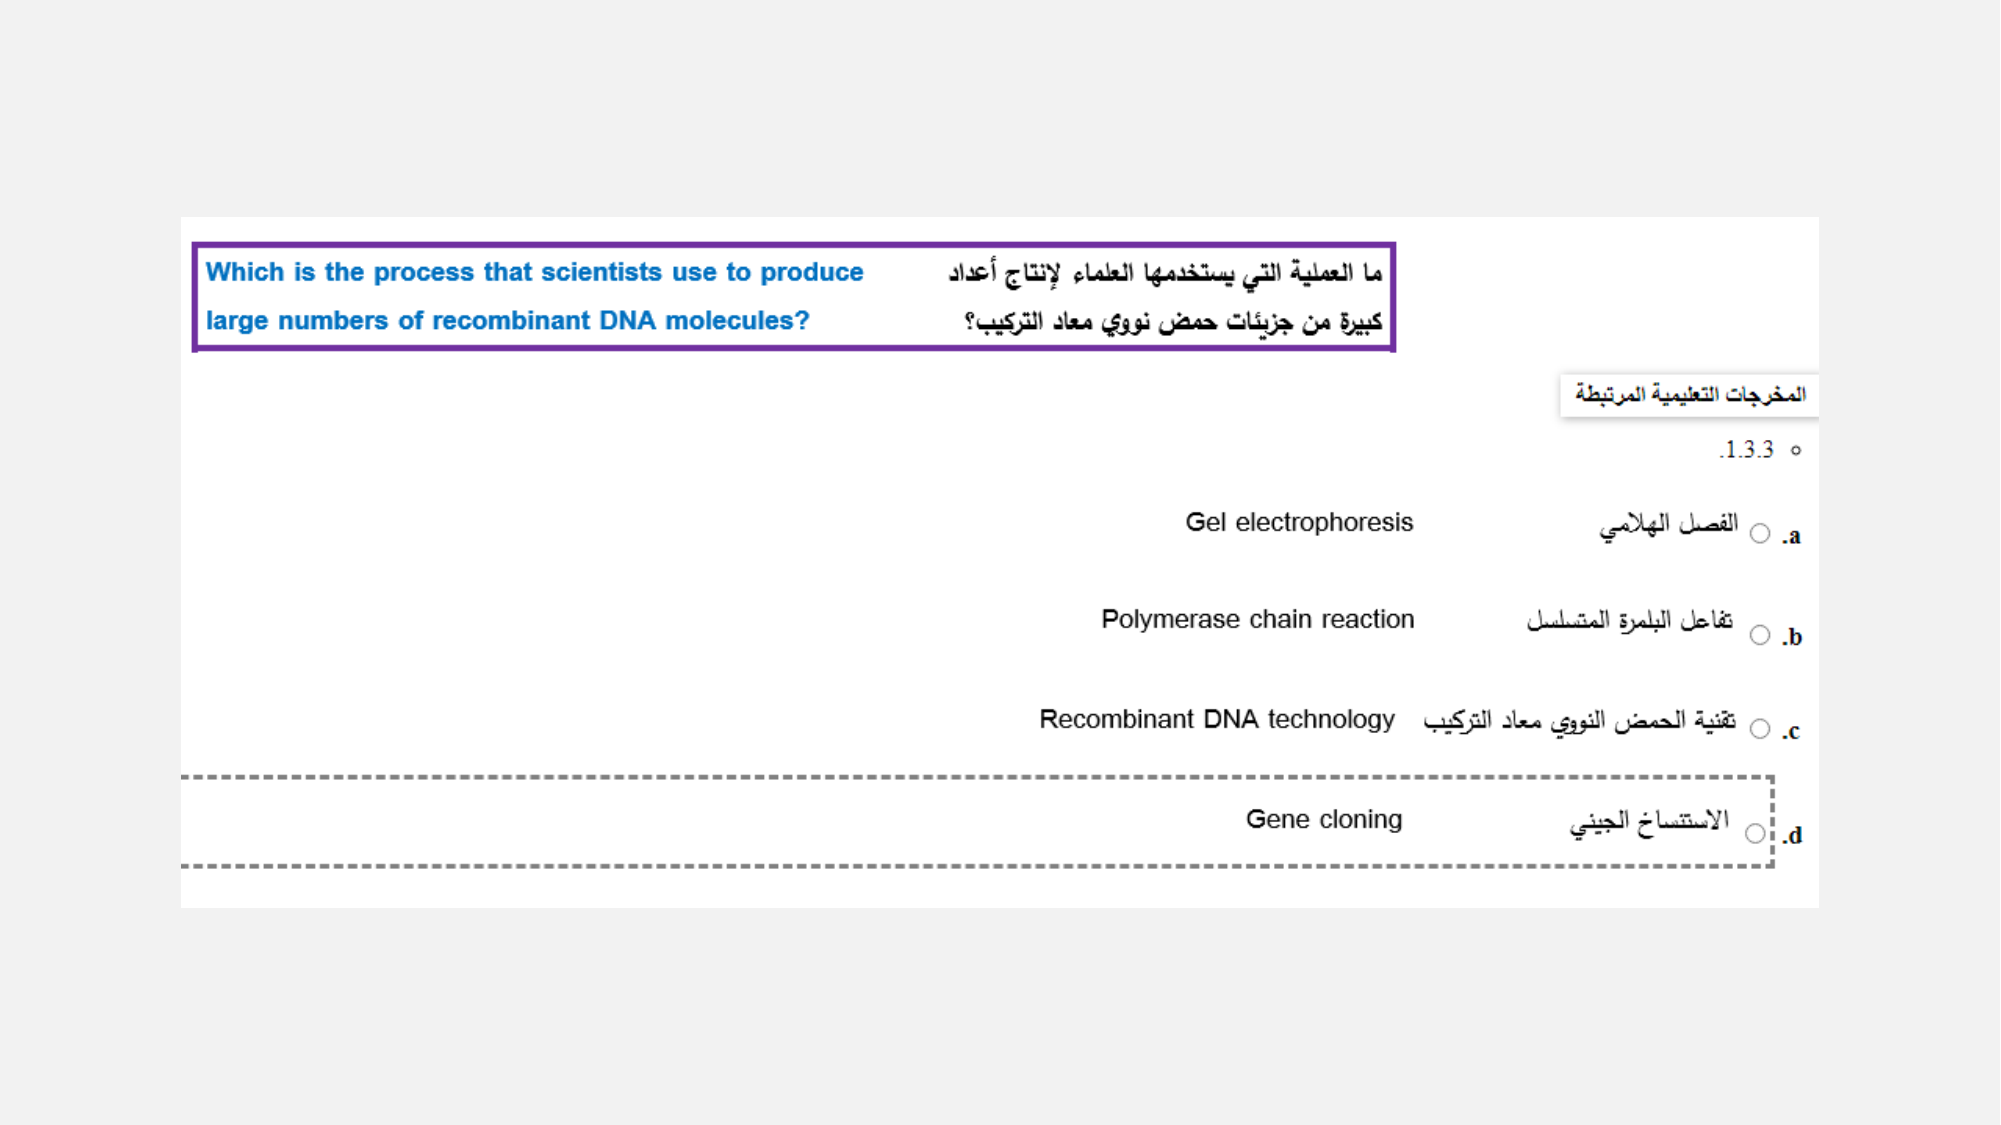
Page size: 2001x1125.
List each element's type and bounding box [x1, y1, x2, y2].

picture [181, 217, 1819, 908]
